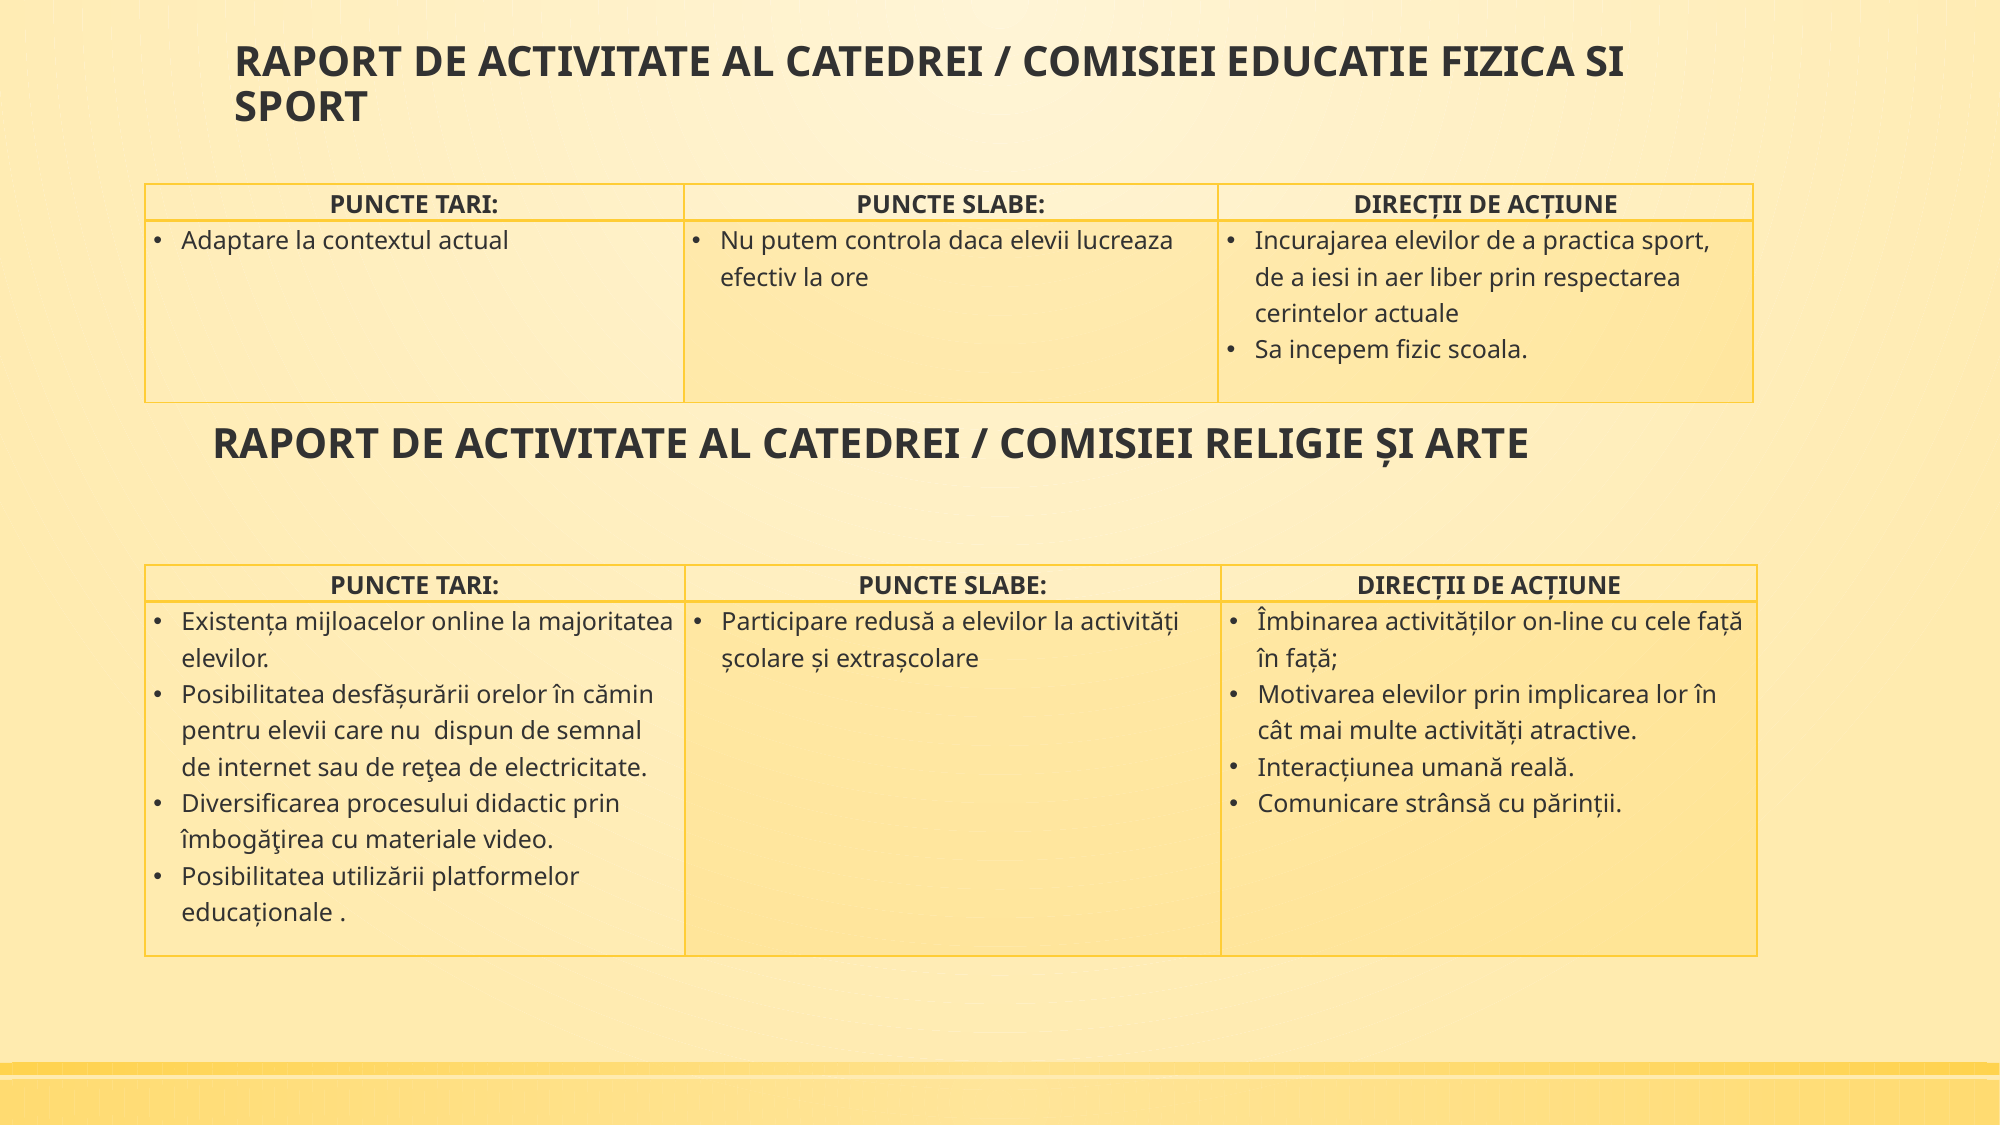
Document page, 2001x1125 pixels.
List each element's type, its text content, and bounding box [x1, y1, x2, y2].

table_header PUNCTE SLABE: [686, 566, 1220, 600]
table_cell Adaptare la contextul actual [146, 222, 683, 402]
title RAPORT DE ACTIVITATE AL CATEDREI / COMISIEI EDUCATIE FIZICA SI SPORT [219, 76, 1780, 189]
table_header DIRECȚII DE ACȚIUNE [1222, 566, 1756, 600]
table_cell Nu putem controla daca elevii lucreaza efectiv la ore [685, 222, 1217, 402]
text_box RAPORT DE ACTIVITATE AL CATEDREI / COMISIEI RELIGIE ŞI ARTE [197, 453, 1758, 564]
table_cell Existenţa mijloacelor online la majoritatea elevilor. Posibilitatea desfăşurării orelor în cămin pentru elevii care nu dispun de semnal de internet sau de reţea de electricitate. Diversificarea procesului didactic prin îmbogăţirea cu materiale video. Posibilitatea utilizării platformelor educaţionale . [146, 603, 684, 955]
table_cell Îmbinarea activităţilor on-line cu cele faţă în faţă; Motivarea elevilor prin implicarea lor în cât mai multe activităţi atractive. Interacţiunea umană reală. Comunicare strânsă cu părinţii. [1222, 603, 1756, 955]
table_header PUNCTE TARI: [146, 566, 684, 600]
table_cell Participare redusă a elevilor la activităţi şcolare şi extraşcolare [686, 603, 1220, 955]
table_cell Incurajarea elevilor de a practica sport, de a iesi in aer liber prin respectarea cerintelor actuale Sa incepem fizic scoala. [1219, 222, 1752, 402]
table_header DIRECȚII DE ACȚIUNE [1219, 185, 1752, 219]
table_header PUNCTE TARI: [146, 185, 683, 219]
table_header PUNCTE SLABE: [685, 185, 1217, 219]
